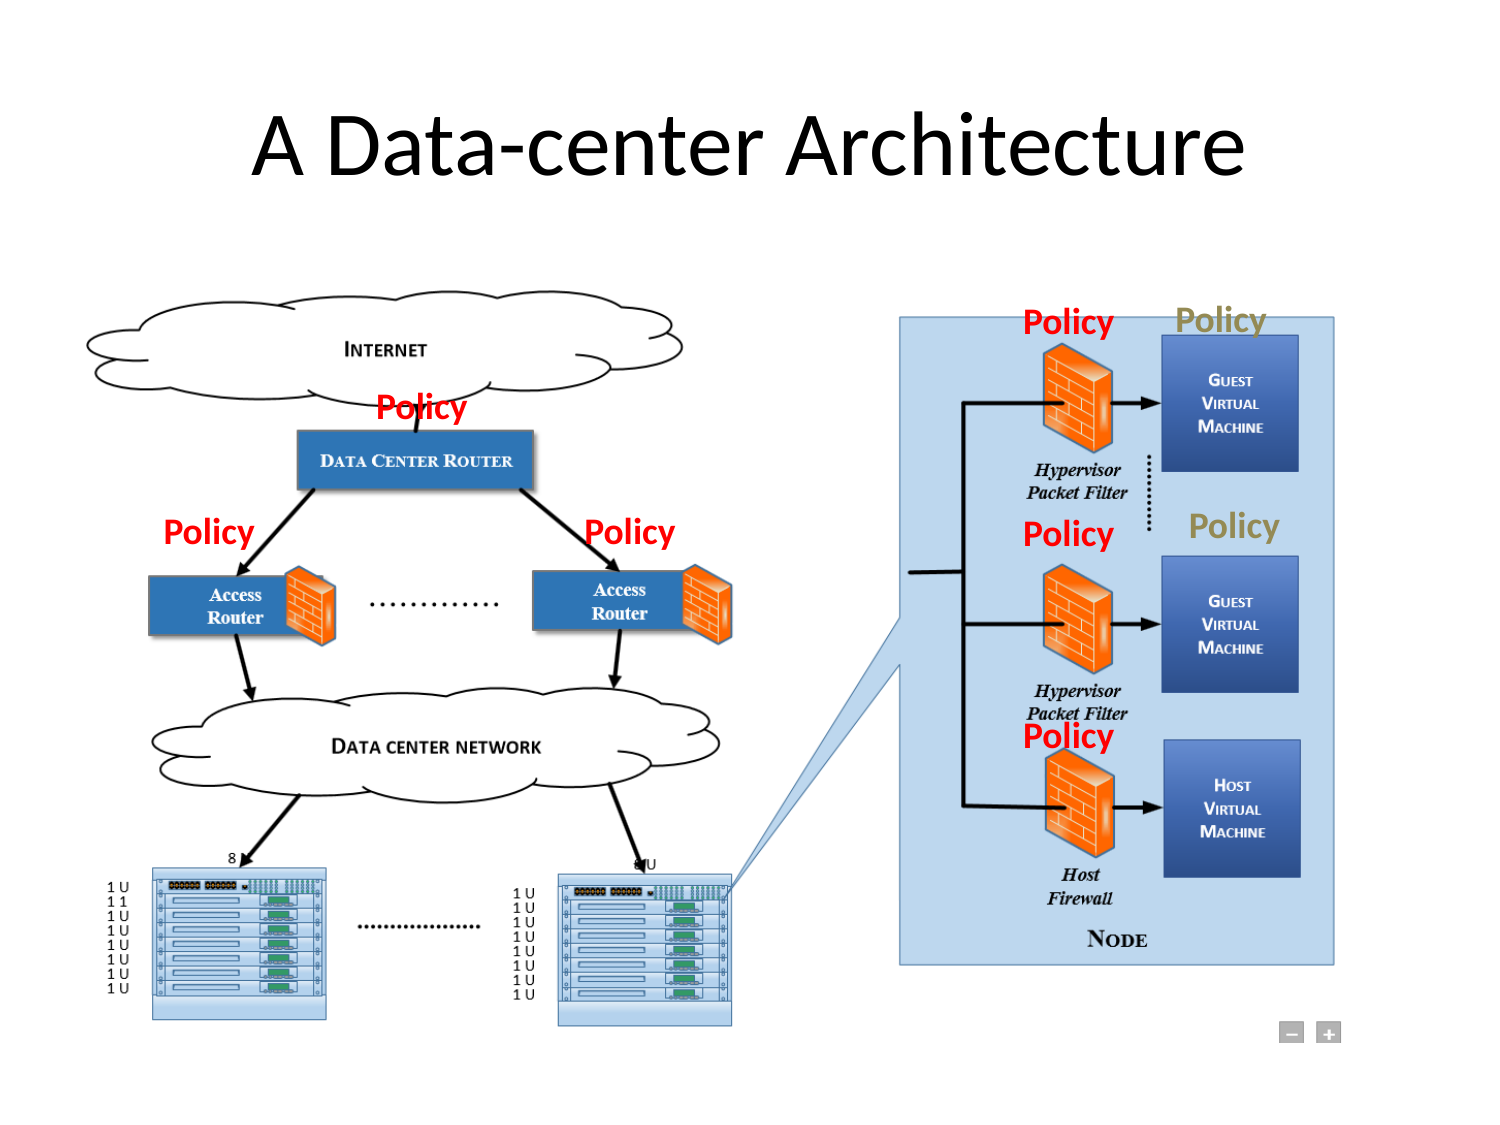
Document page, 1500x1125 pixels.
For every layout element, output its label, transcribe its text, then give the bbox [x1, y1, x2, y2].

title A Data-center Architecture [75, 45, 1425, 233]
picture [74, 274, 1347, 1043]
